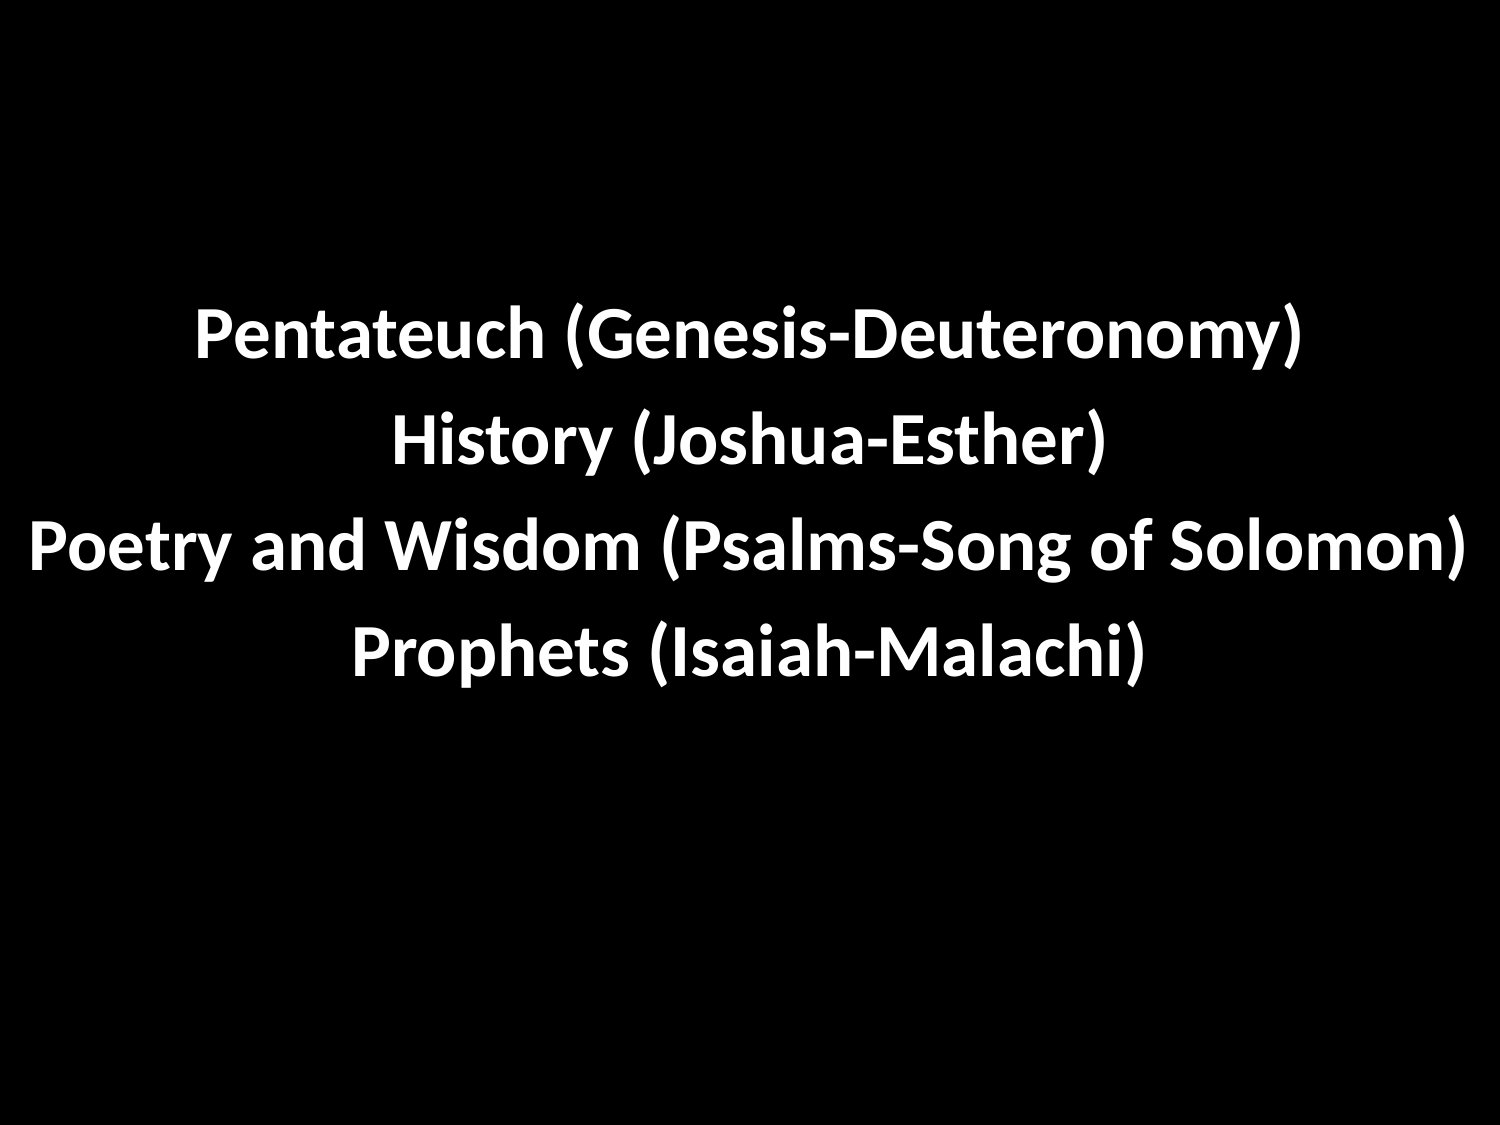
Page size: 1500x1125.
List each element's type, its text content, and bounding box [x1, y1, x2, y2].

text_box History (Joshua-Esther) [0, 382, 1500, 487]
text_box Prophets (Isaiah-Malachi) [0, 594, 1500, 699]
text_box Pentateuch (Genesis-Deuteronomy) [0, 276, 1500, 381]
text_box Poetry and Wisdom (Psalms-Song of Solomon) [0, 488, 1500, 593]
